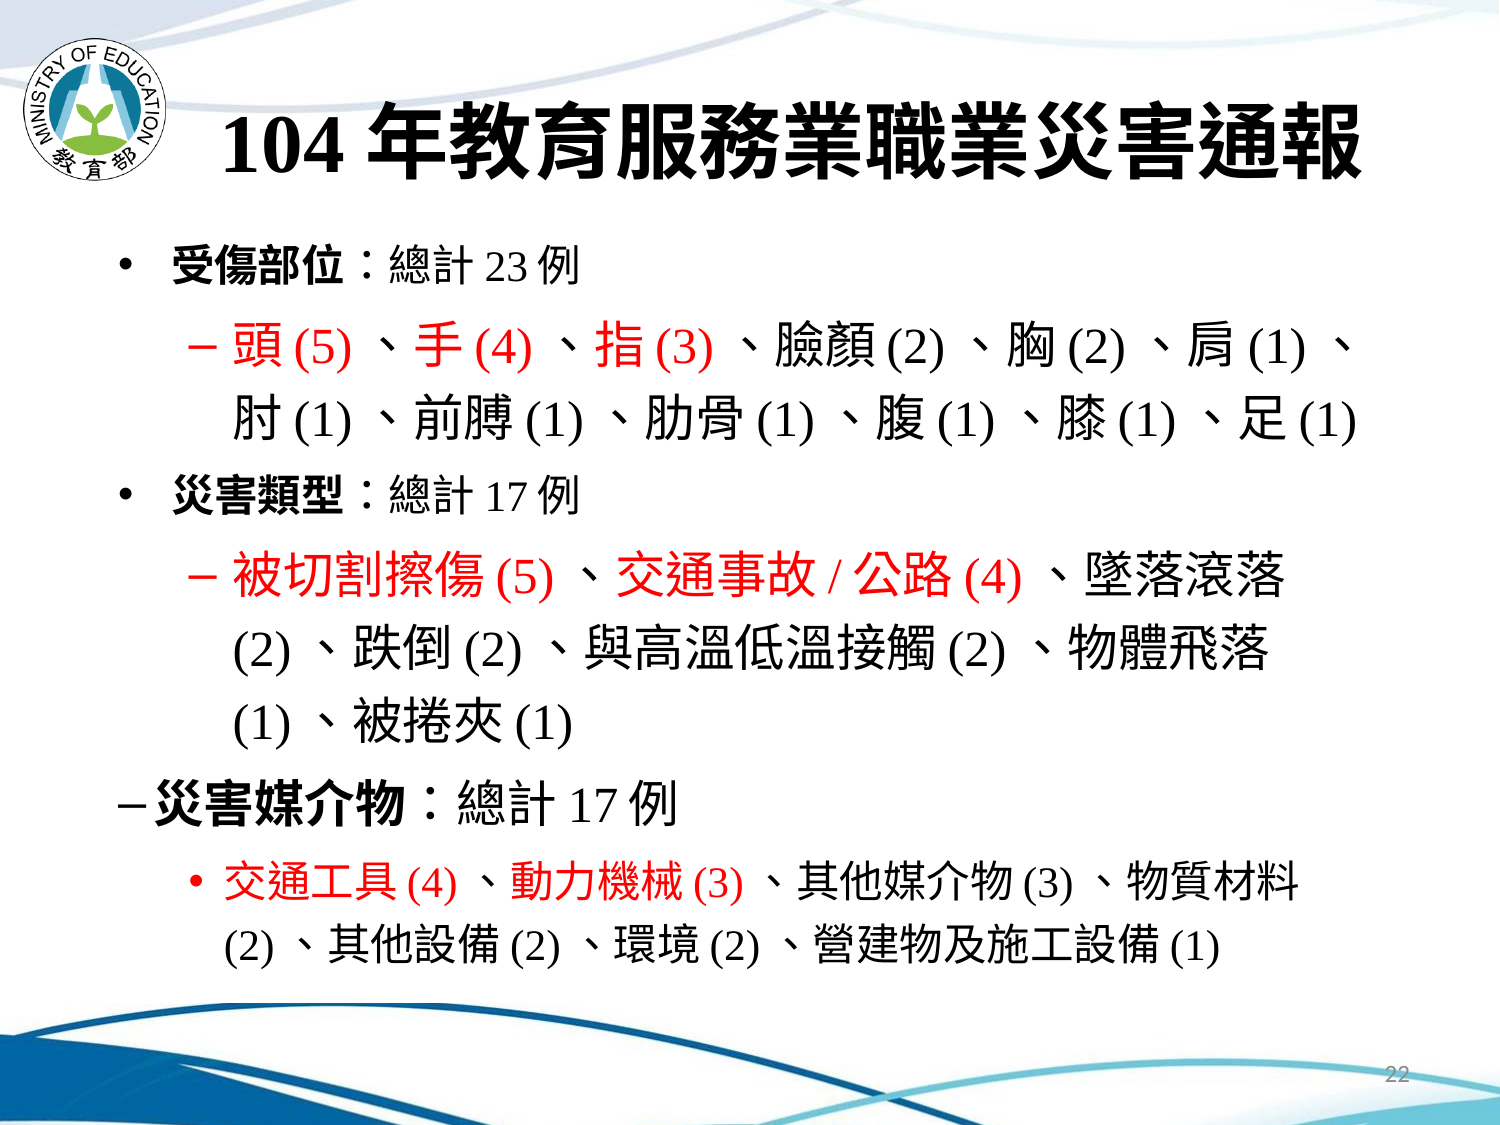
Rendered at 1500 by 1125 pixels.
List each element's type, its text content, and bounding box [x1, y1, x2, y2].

slide_number 22 [1074, 1042, 1425, 1103]
list 受傷部位：總計23例 頭(5)、手(4)、指(3)、臉顏(2)、胸(2)、肩(1)、肘(1)、前膊(1)、肋骨(1)、腹(1)、膝(1)、足(1) 災害類型：總計17例 被切割擦傷(5)、交通事故/公路(4)、墜落滾落(2)、跌倒(2)、與高溫低溫接觸(2)、物體飛落(1)、被捲夾(1) 災害媒介物：總計17例 交通工具(4)、動力機械(3)、其他媒介物(3)、物質材料(2)、其他設備(2)、環境(2)、營建物及施工設備(1) [103, 219, 1397, 995]
picture [0, 0, 1499, 182]
picture [0, 1003, 1500, 1125]
title 104年教育服務業職業災害通報 [159, 45, 1425, 233]
